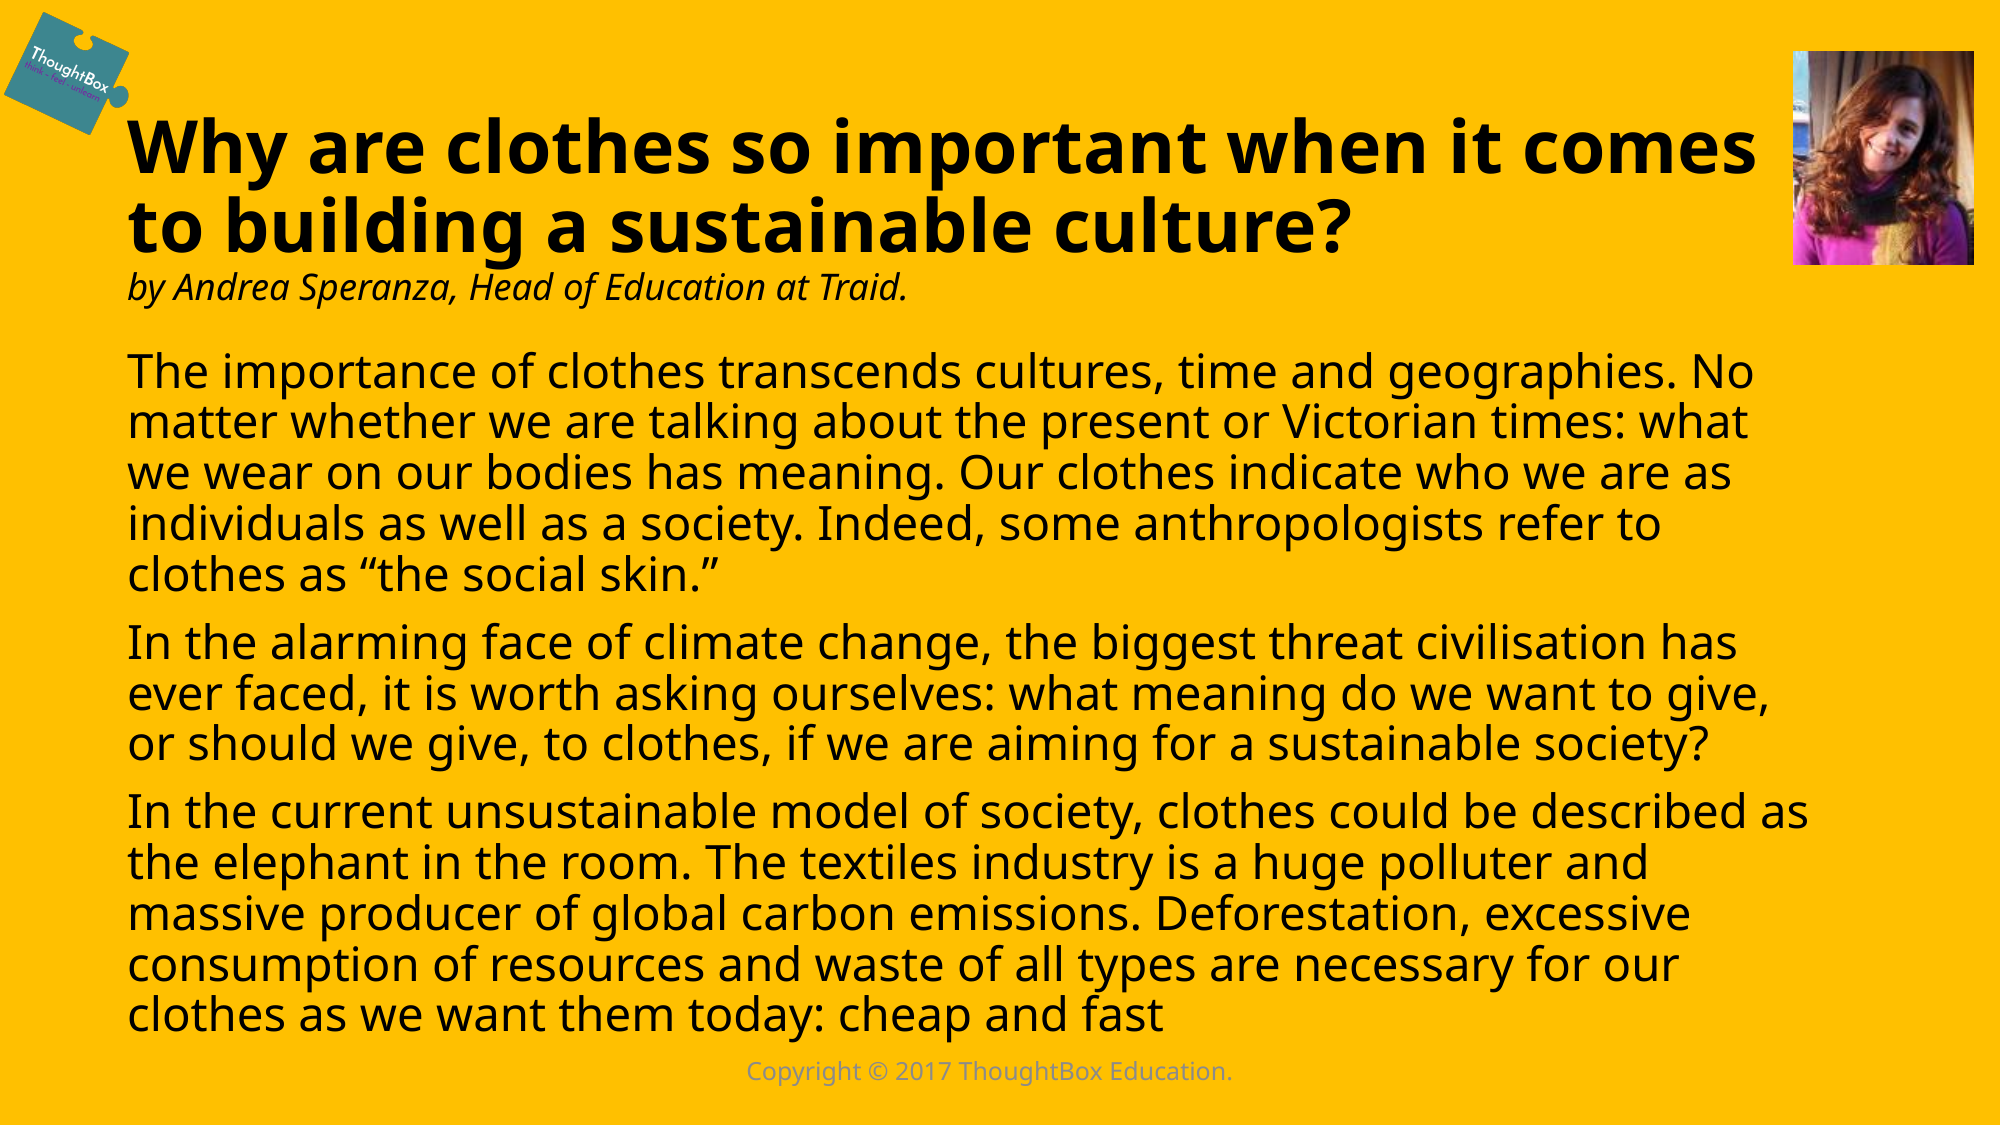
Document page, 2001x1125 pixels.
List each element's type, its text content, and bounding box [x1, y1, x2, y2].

footer Copyright © 2017 ThoughtBox Education. [662, 1042, 1338, 1103]
picture [1792, 51, 1974, 265]
list The importance of clothes transcends cultures, time and geographies. No matter whether we are talking about the present or Victorian times: what we wear on our bodies has meaning. Our clothes indicate who we are as individuals as well as a society. Indeed, some anthropologists refer to clothes as “the social skin.” In the alarming face of climate change, the biggest threat civilisation has ever faced, it is worth asking ourselves: what meaning do we want to give, or should we give, to clothes, if we are aiming for a sustainable society? In the current unsustainable model of society, clothes could be described as the elephant in the room. The textiles industry is a huge polluter and massive producer of global carbon emissions. Deforestation, excessive consumption of resources and waste of all types are necessary for our clothes as we want them today: cheap and fast [112, 339, 1837, 1054]
picture [4, 12, 129, 135]
title Why are clothes so important when it comes to building a sustainable culture? by Andrea Speranza, Head of Education at Traid. [112, 100, 1837, 318]
